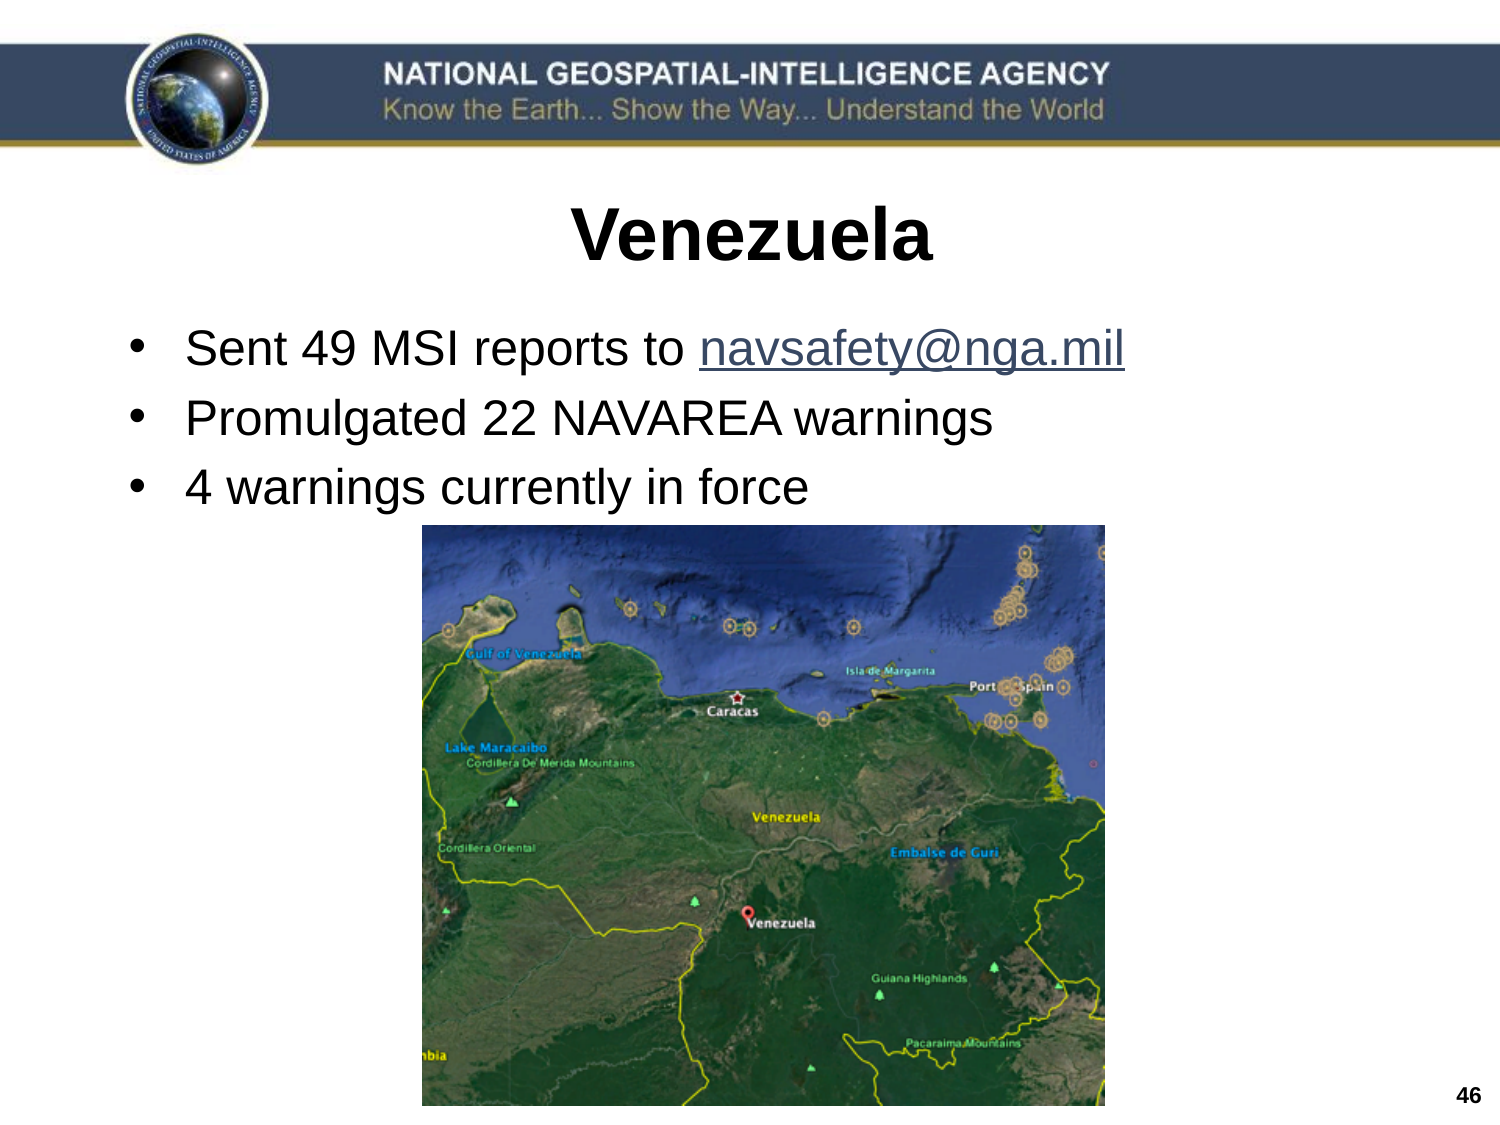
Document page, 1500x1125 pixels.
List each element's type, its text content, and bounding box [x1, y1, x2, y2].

picture [0, 24, 1500, 175]
picture [422, 525, 1105, 1106]
title Venezuela [115, 177, 1389, 284]
list Sent 49 MSI reports to navsafety@nga.mil Promulgated 22 NAVAREA warnings 4 warnings currently in force [113, 307, 1386, 868]
